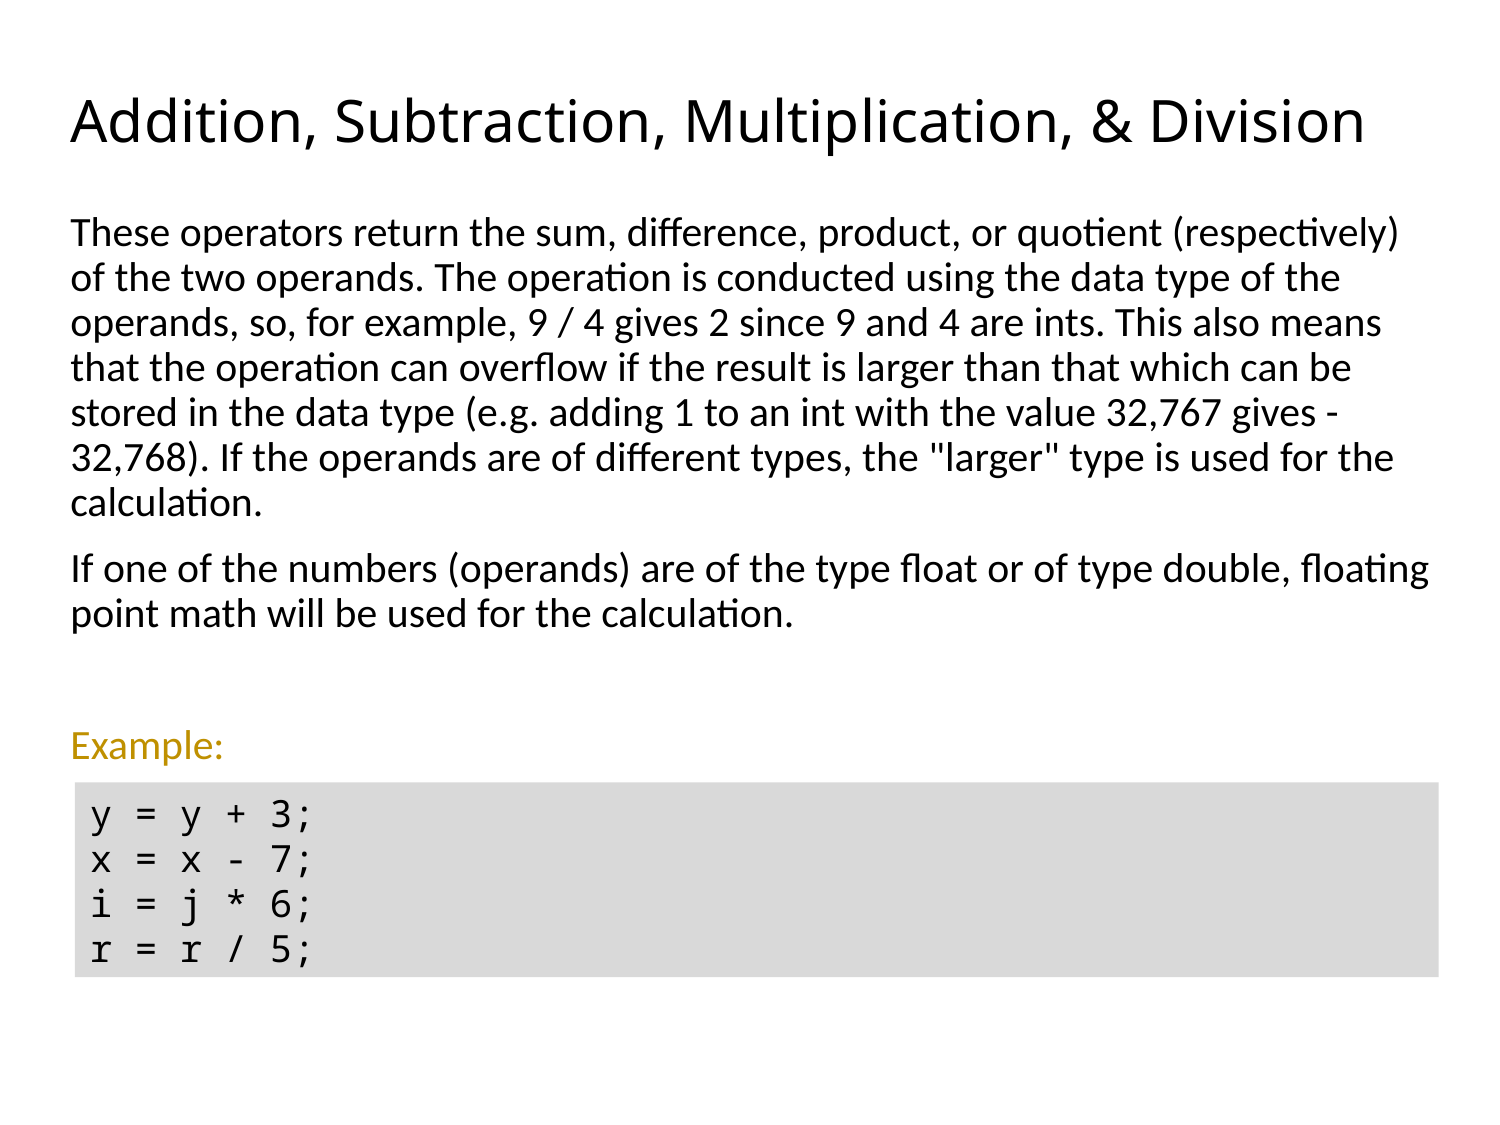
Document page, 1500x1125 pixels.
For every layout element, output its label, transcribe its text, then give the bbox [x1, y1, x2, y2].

title Addition, Subtraction, Multiplication, & Division [55, 59, 1459, 187]
list These operators return the sum, difference, product, or quotient (respectively) of the two operands. The operation is conducted using the data type of the operands, so, for example, 9 / 4 gives 2 since 9 and 4 are ints. This also means that the operation can overflow if the result is larger than that which can be stored in the data type (e.g. adding 1 to an int with the value 32,767 gives -32,768). If the operands are of different types, the "larger" type is used for the calculation. If one of the numbers (operands) are of the type float or of type double, floating point math will be used for the calculation. Example: [55, 203, 1459, 1080]
text_box y = y + 3; x = x - 7; i = j * 6; r = r / 5; [74, 782, 1439, 978]
